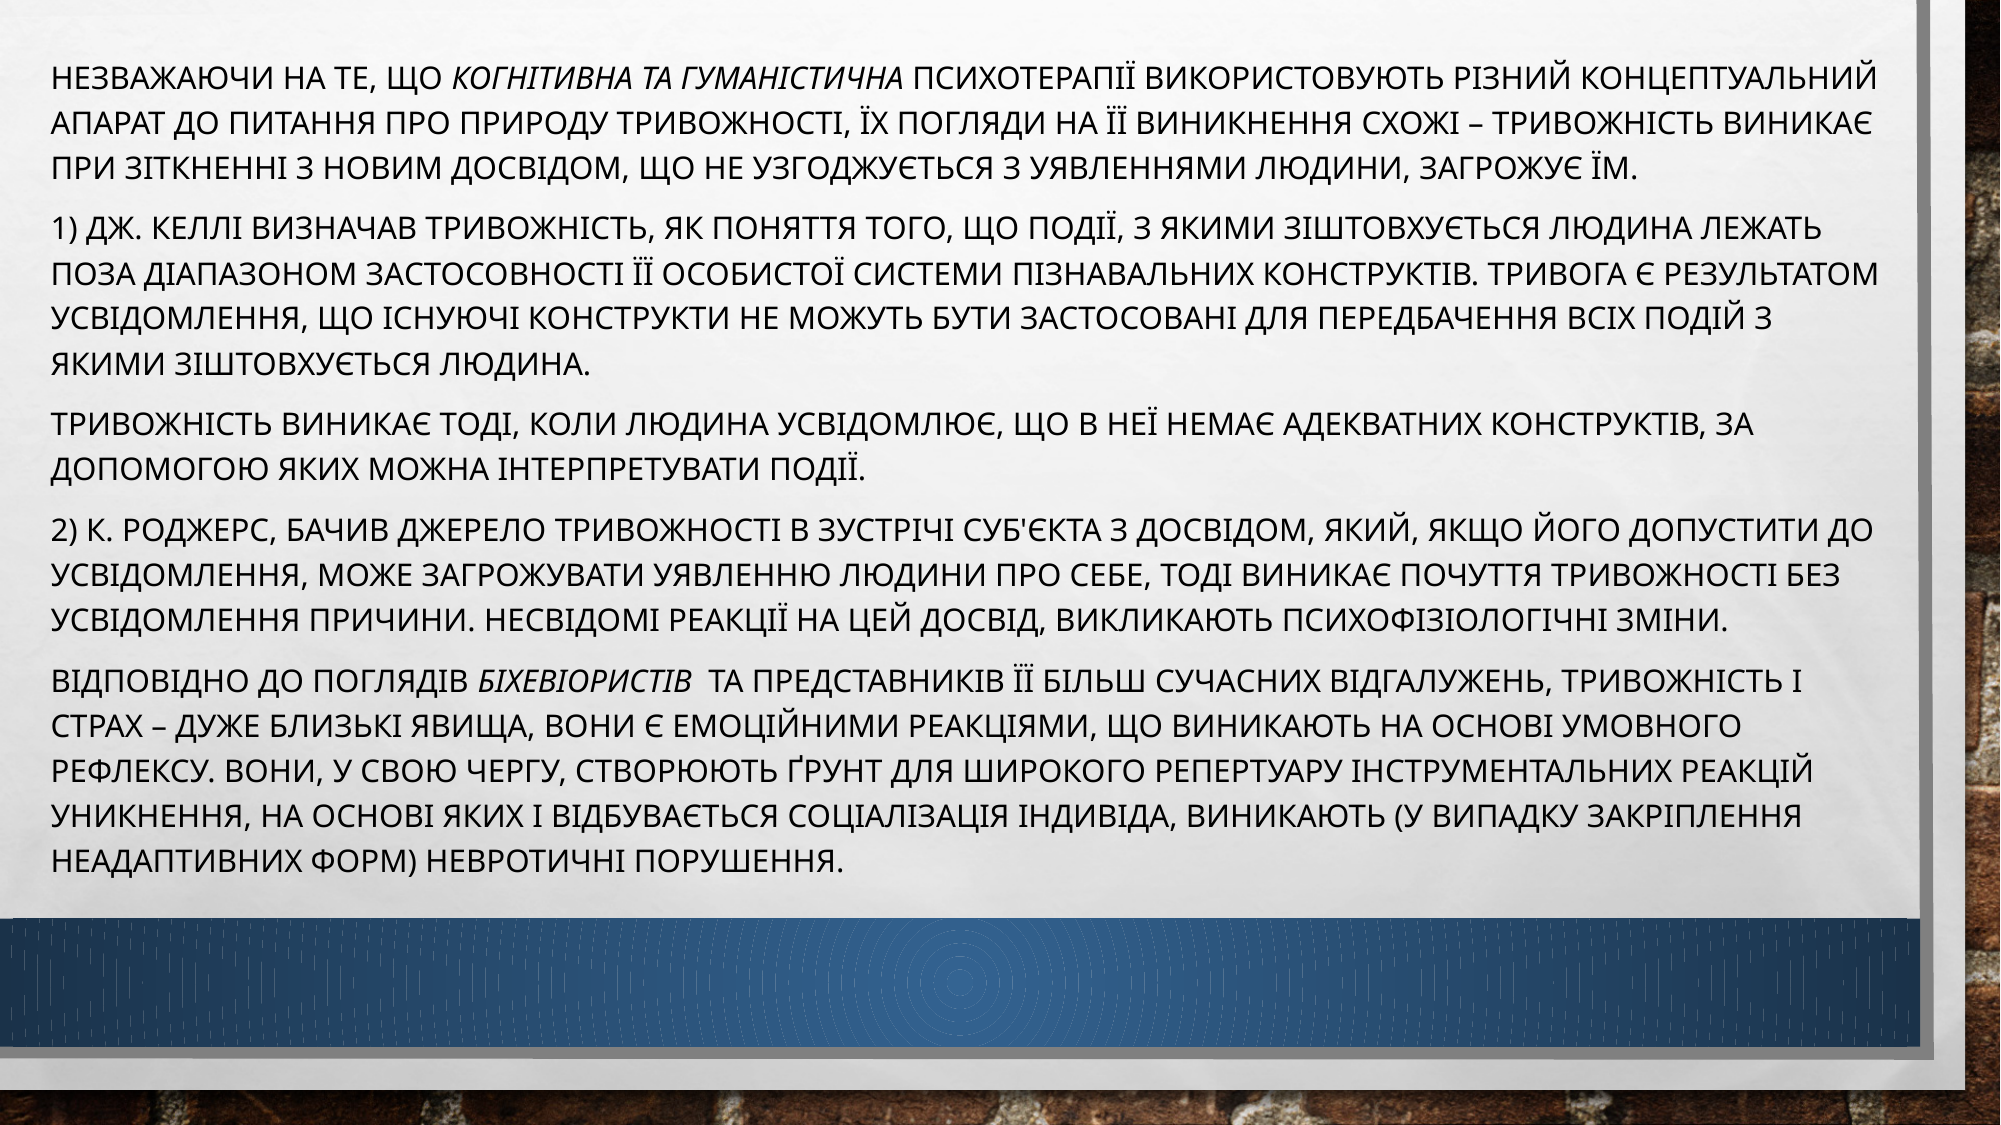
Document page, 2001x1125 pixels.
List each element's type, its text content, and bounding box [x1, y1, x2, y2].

list Незважаючи на те, що когнітивна та гуманістична психотерапії використовують різний концептуальний апарат до питання про природу тривожності, їх погляди на її виникнення схожі – тривожність виникає при зіткненні з новим досвідом, що не узгоджується з уявленнями людини, загрожує їм. 1) Дж. Келлі визначав тривожність, як поняття того, що події, з якими зіштовхується людина лежать поза діапазоном застосовності її особистої системи пізнавальних конструктів. тривога є результатом усвідомлення, що існуючі конструкти не можуть бути застосовані для передбачення всіх подій з якими зіштовхується людина. Тривожність виникає тоді, коли людина усвідомлює, що в неї немає адекватних конструктів, за допомогою яких можна інтерпретувати події. 2) К. Роджерс, бачив джерело тривожності в зустрічі суб'єкта з досвідом, який, якщо його допустити до усвідомлення, може загрожувати уявленню людини про себе, тоді виникає почуття тривожності без усвідомлення причини. Несвідомі реакції на цей досвід, викликають психофізіологічні зміни. Відповідно до поглядів біхевіористів та представників її більш сучасних відгалужень, тривожність і страх – дуже близькі явища, вони є емоційними реакціями, що виникають на основі умовного рефлексу. Вони, у свою чергу, створюють ґрунт для широкого репертуару інструментальних реакцій уникнення, на основі яких і відбувається соціалізація індивіда, виникають (у випадку закріплення неадаптивних форм) невротичні порушення. [35, 42, 1900, 942]
picture [0, 0, 2000, 1125]
